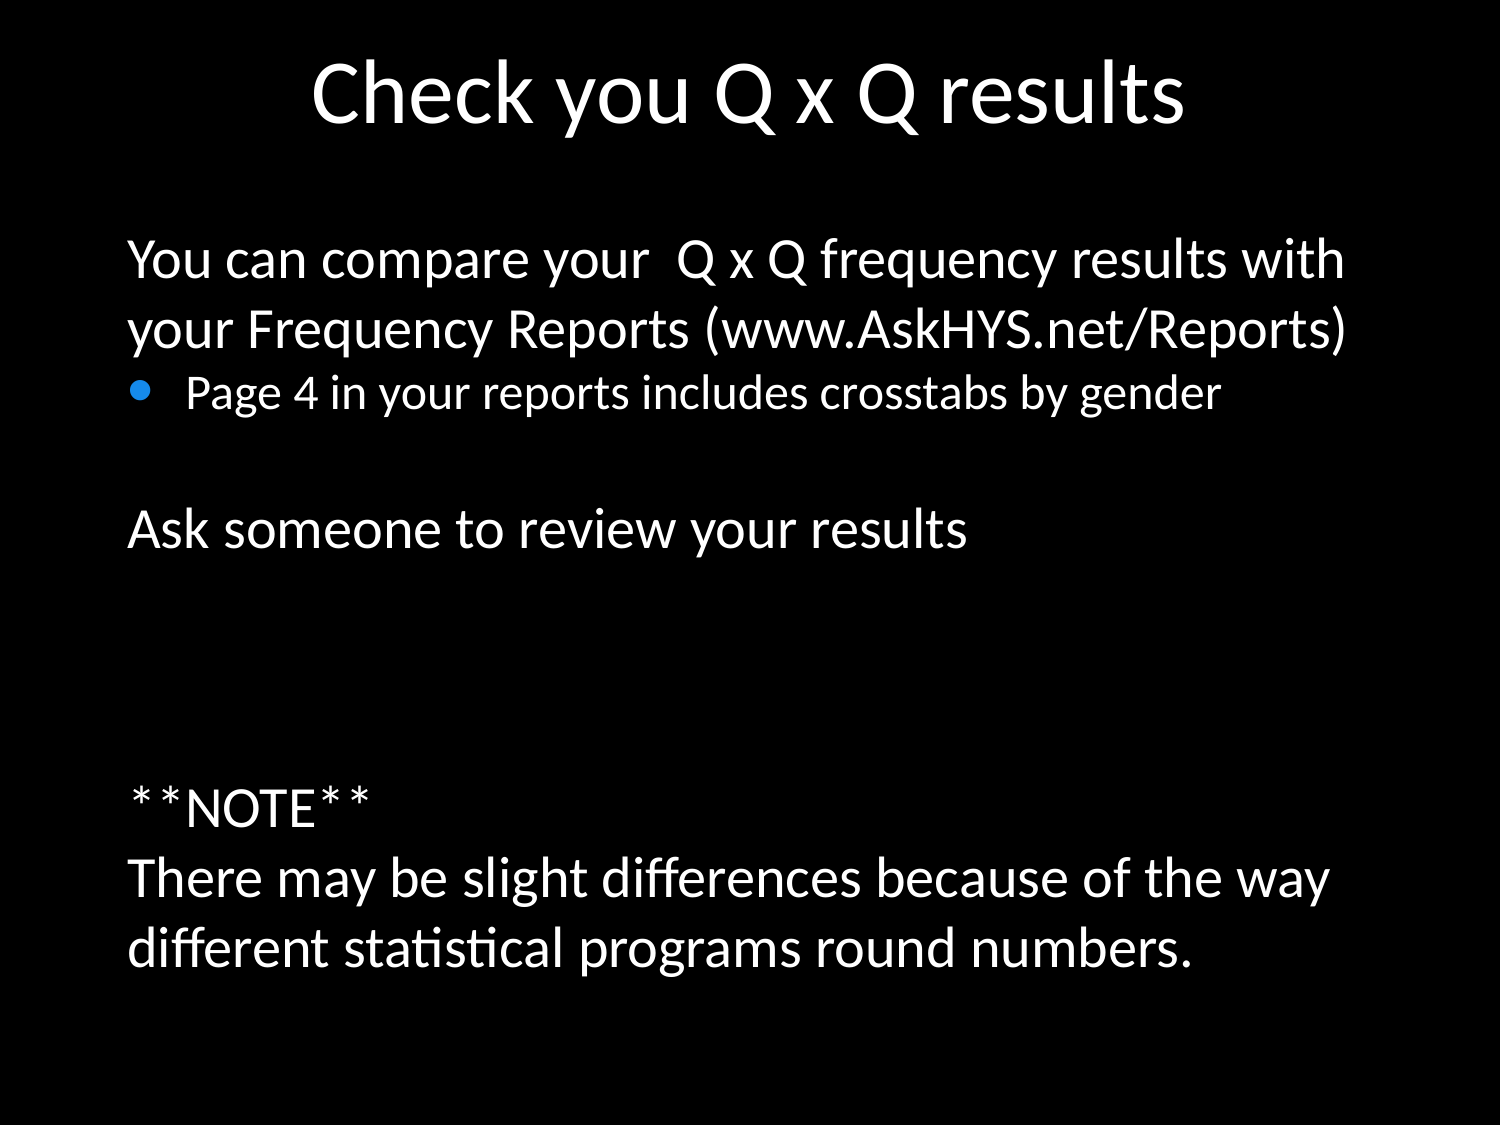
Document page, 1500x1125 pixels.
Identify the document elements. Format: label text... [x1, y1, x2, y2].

title Check you Q x Q results [75, 24, 1425, 213]
text_box You can compare your Q x Q frequency results with your Frequency Reports (www.AskHYS.net/Reports) Page 4 in your reports includes crosstabs by gender Ask someone to review your results **NOTE** There may be slight differences because of the way different statistical programs round numbers. [112, 212, 1388, 987]
